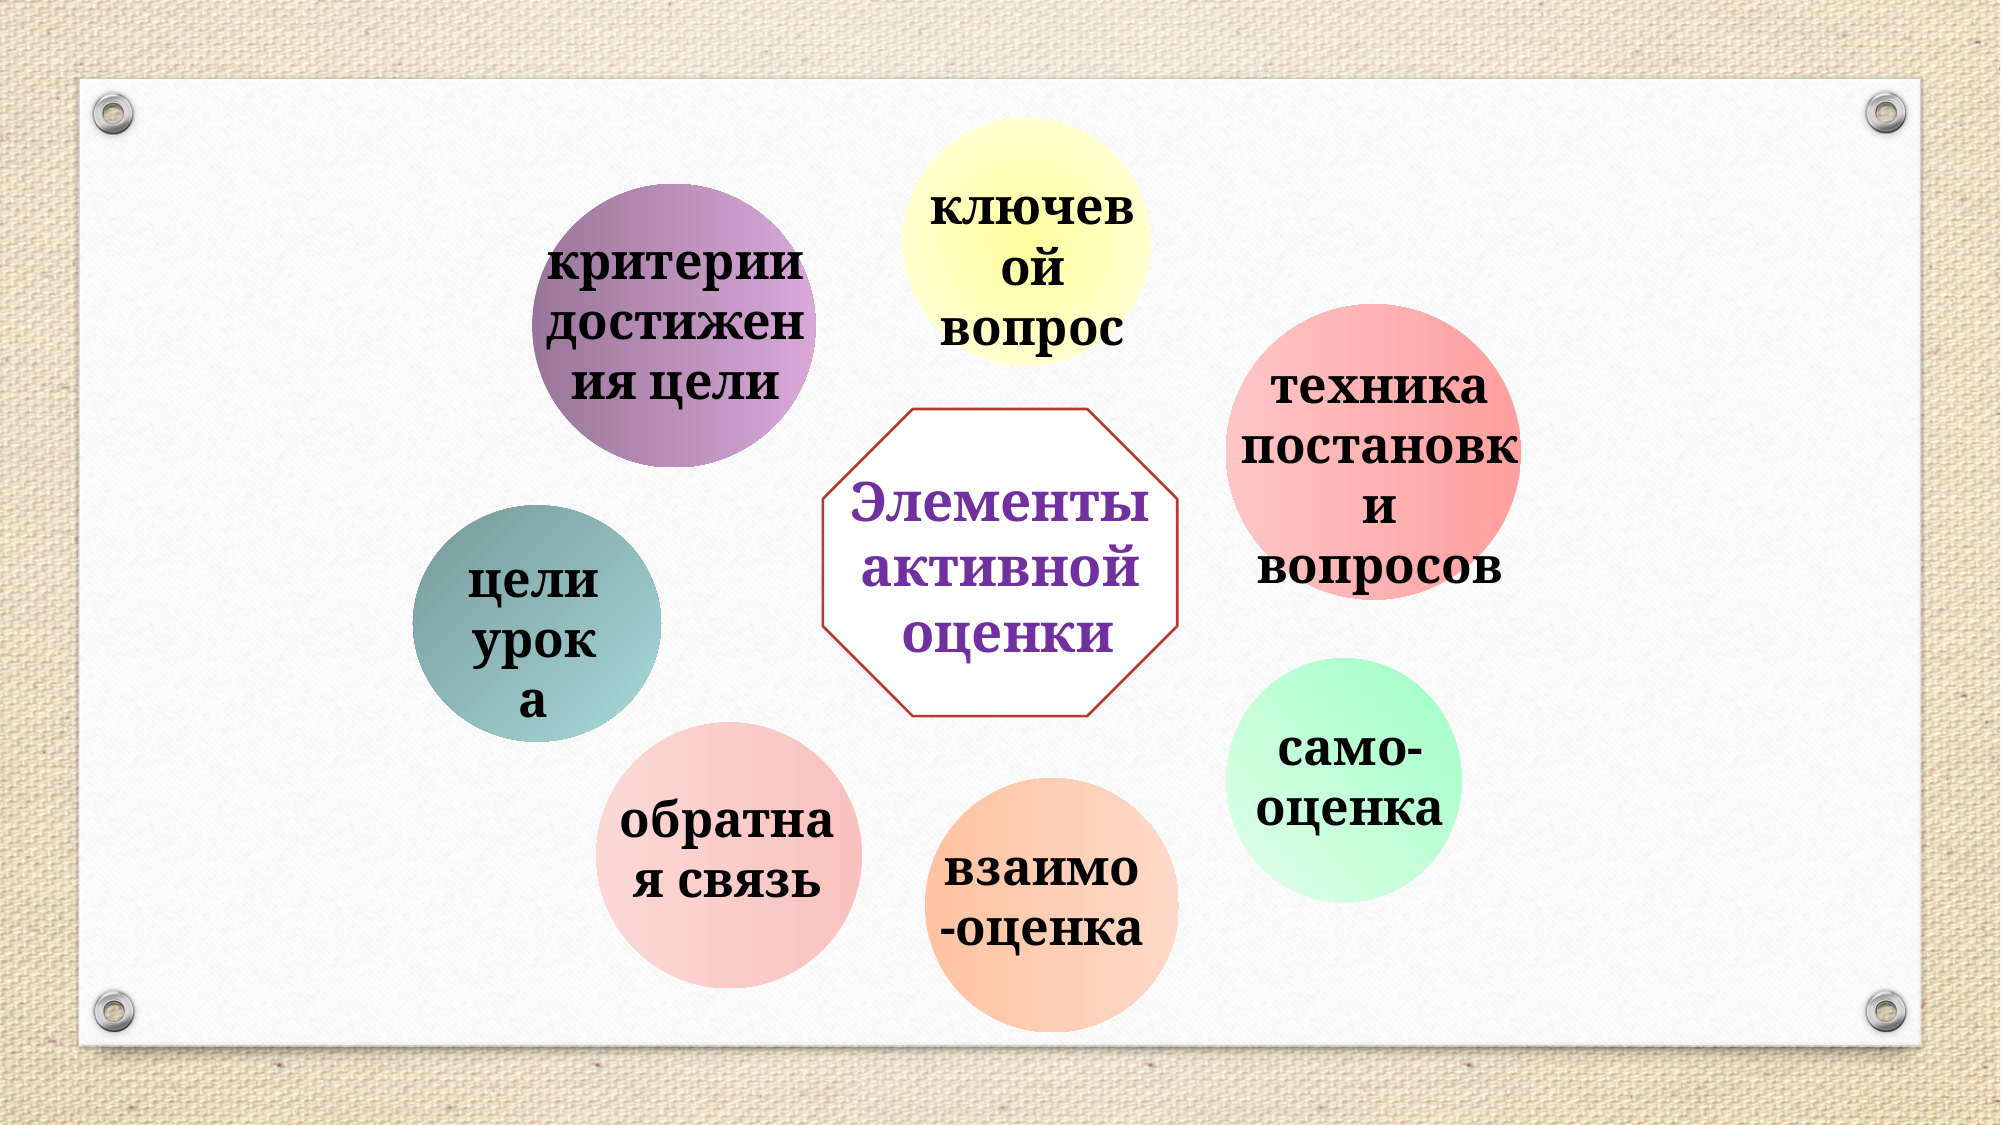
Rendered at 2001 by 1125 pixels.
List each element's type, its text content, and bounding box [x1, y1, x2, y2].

text_box [861, 407, 1139, 458]
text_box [412, 505, 662, 742]
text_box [596, 722, 863, 989]
text_box [866, 672, 1134, 718]
picture [0, 0, 2001, 1125]
text_box Элементы активной оценки [777, 458, 1238, 672]
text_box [902, 117, 1160, 366]
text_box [1225, 658, 1462, 903]
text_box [1222, 303, 1538, 600]
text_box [522, 183, 830, 468]
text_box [924, 778, 1180, 1033]
